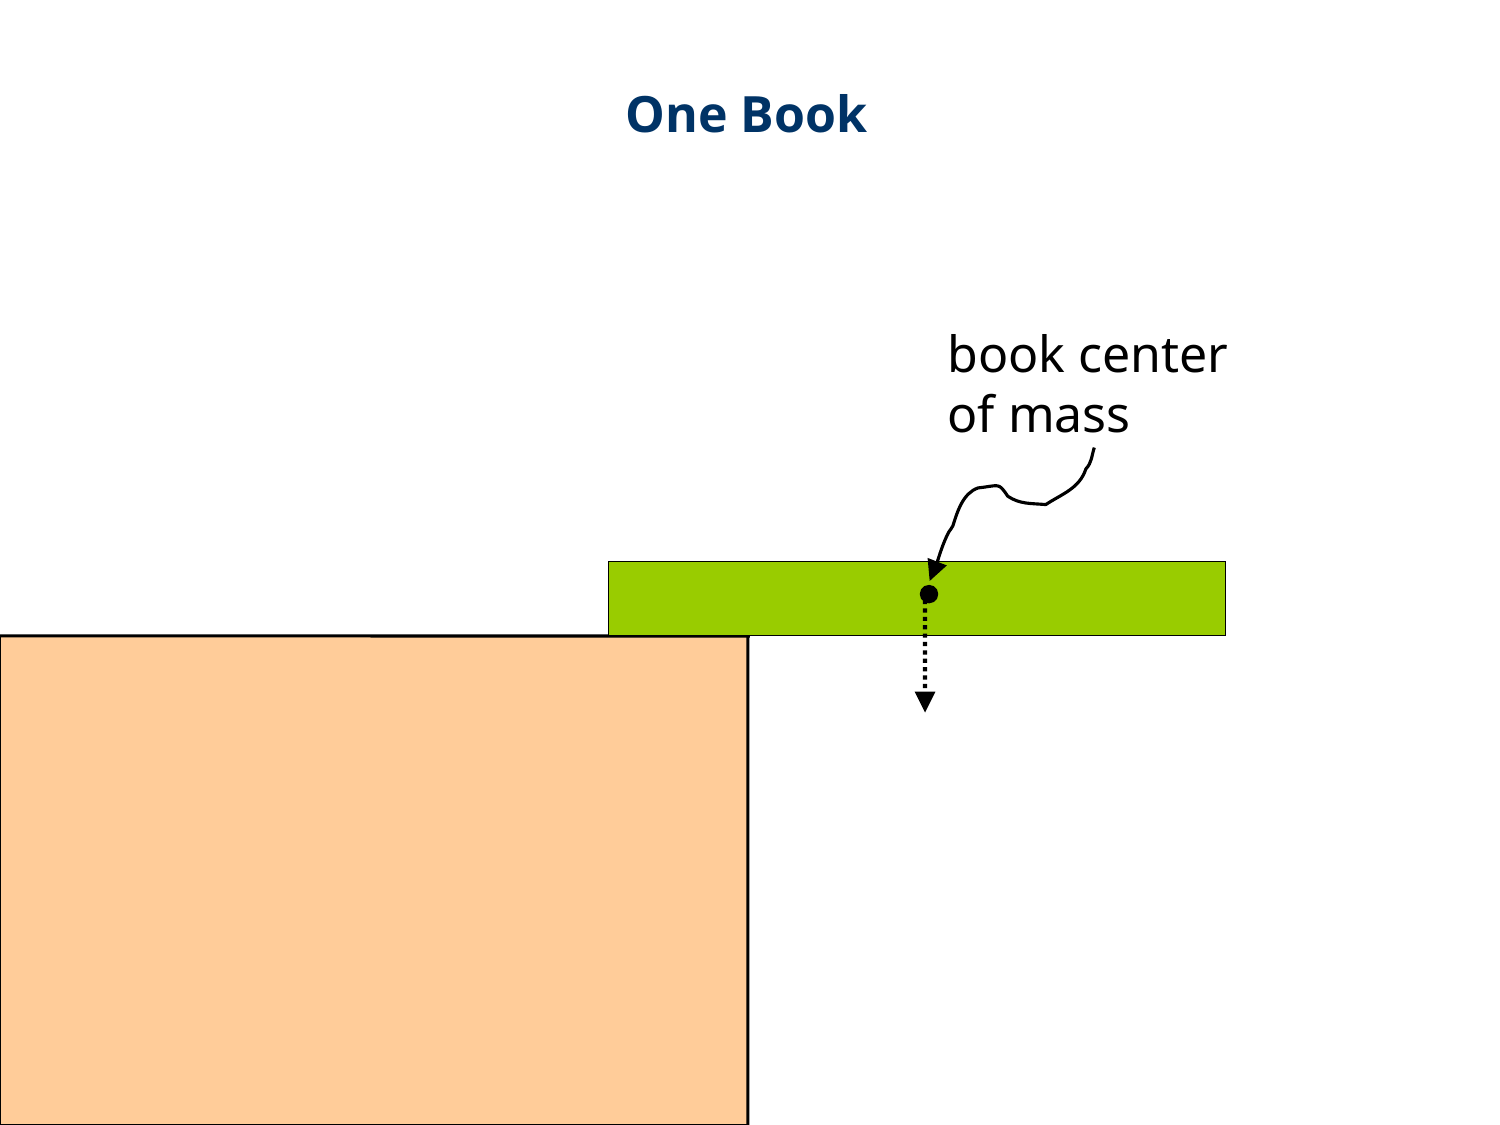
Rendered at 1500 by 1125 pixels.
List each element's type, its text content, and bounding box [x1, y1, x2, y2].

text_box [608, 561, 1226, 636]
text_box [914, 689, 936, 713]
text_box [920, 585, 938, 603]
text_box [0, 636, 747, 1125]
text_box [927, 450, 1094, 581]
text_box book center of mass [933, 315, 1263, 450]
text_box One Book [610, 74, 882, 150]
